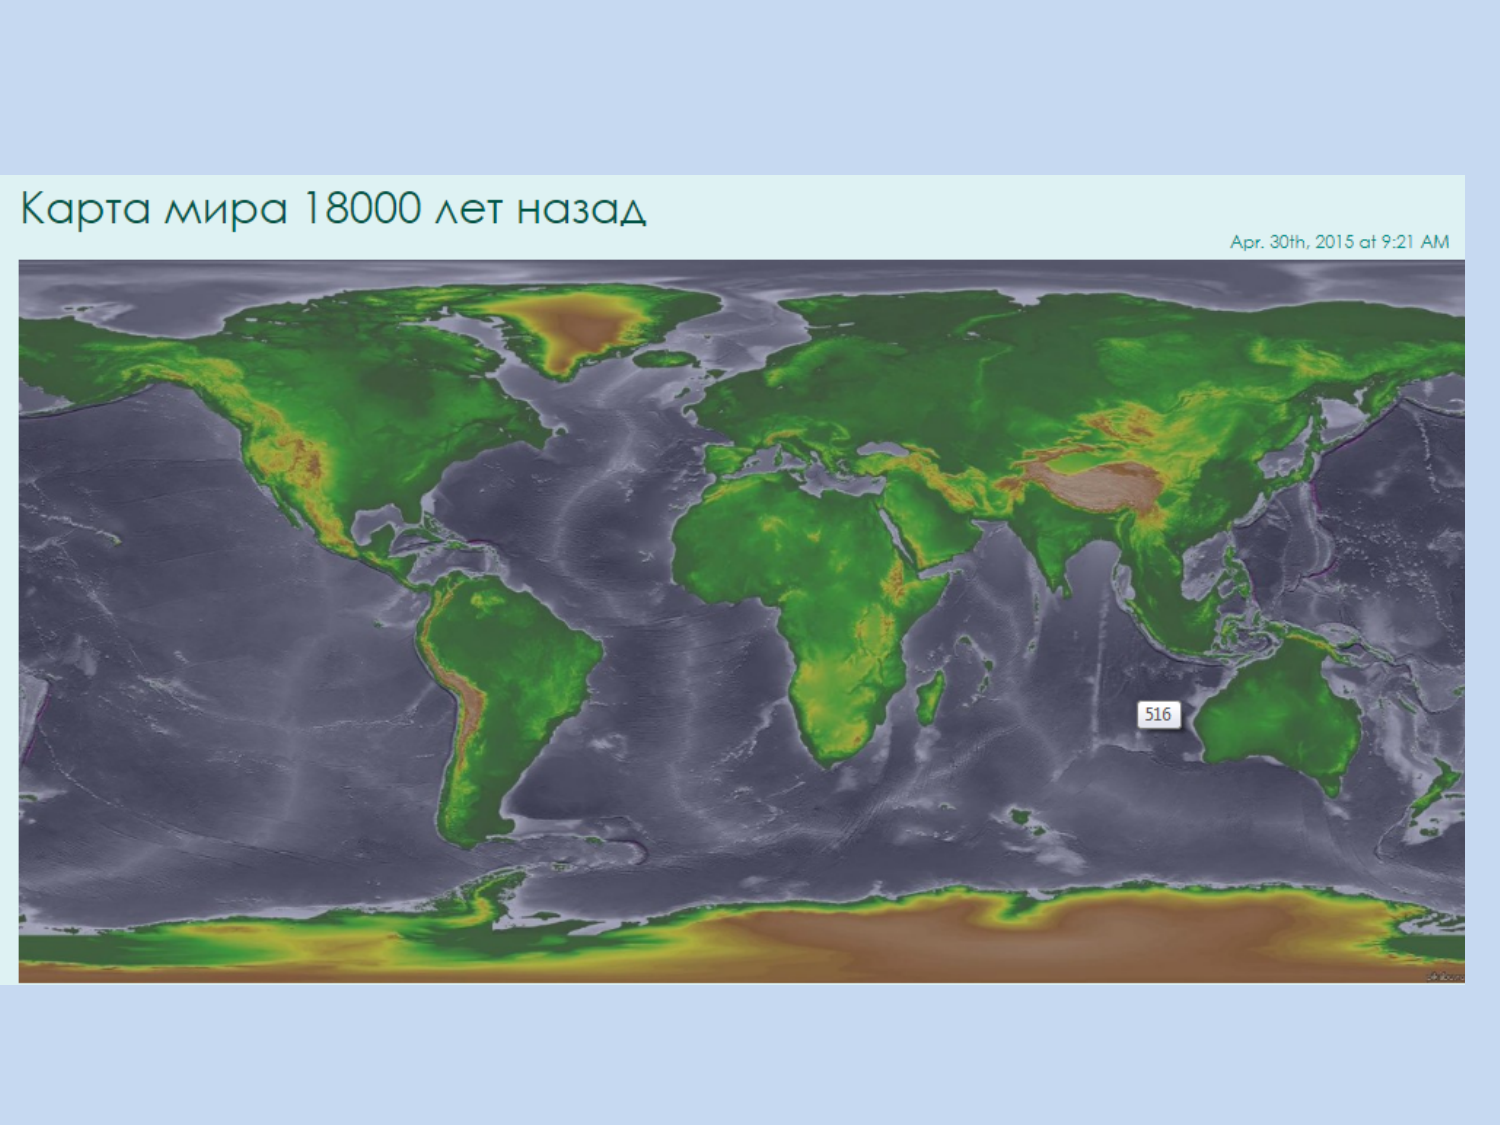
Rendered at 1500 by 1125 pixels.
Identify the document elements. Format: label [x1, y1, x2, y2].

picture [0, 175, 1466, 985]
